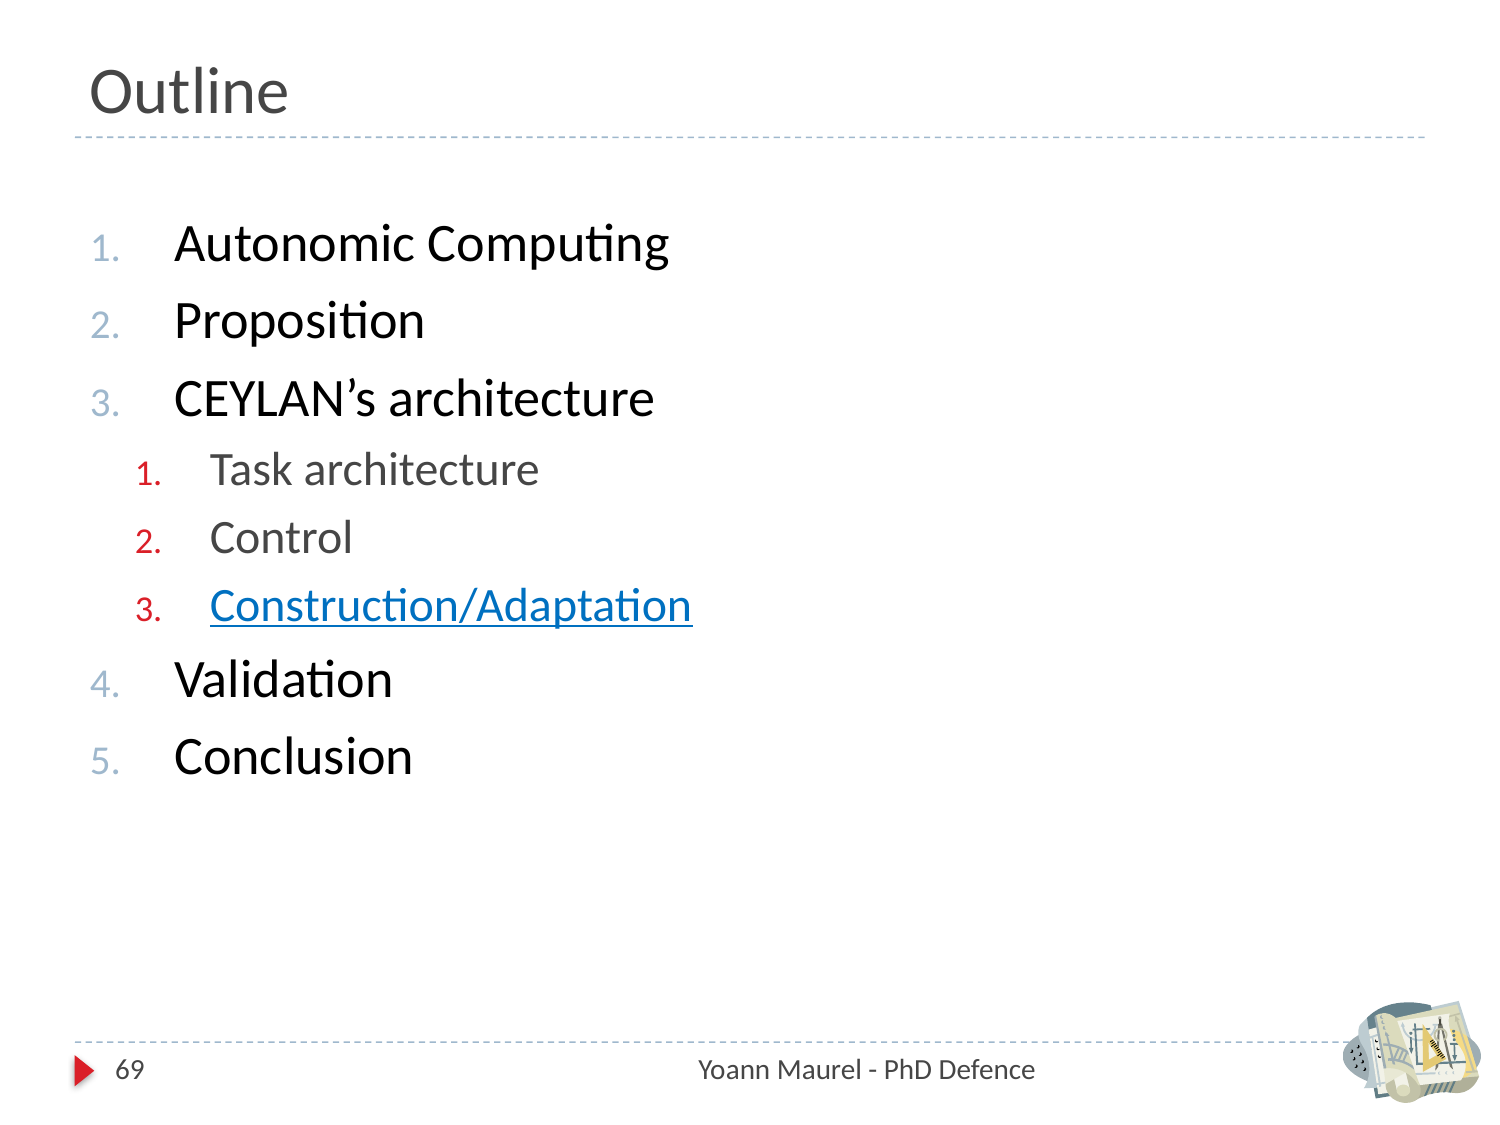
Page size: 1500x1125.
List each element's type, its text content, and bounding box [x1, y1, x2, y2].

slide_number 69 [100, 1042, 426, 1103]
list Autonomic Computing Proposition CEYLAN’s architecture Task architecture Control Construction/Adaptation Validation Conclusion [75, 200, 1425, 1010]
title Outline [75, 30, 1425, 135]
picture [1342, 999, 1483, 1105]
footer Yoann Maurel - PhD Defence [475, 1042, 1051, 1103]
